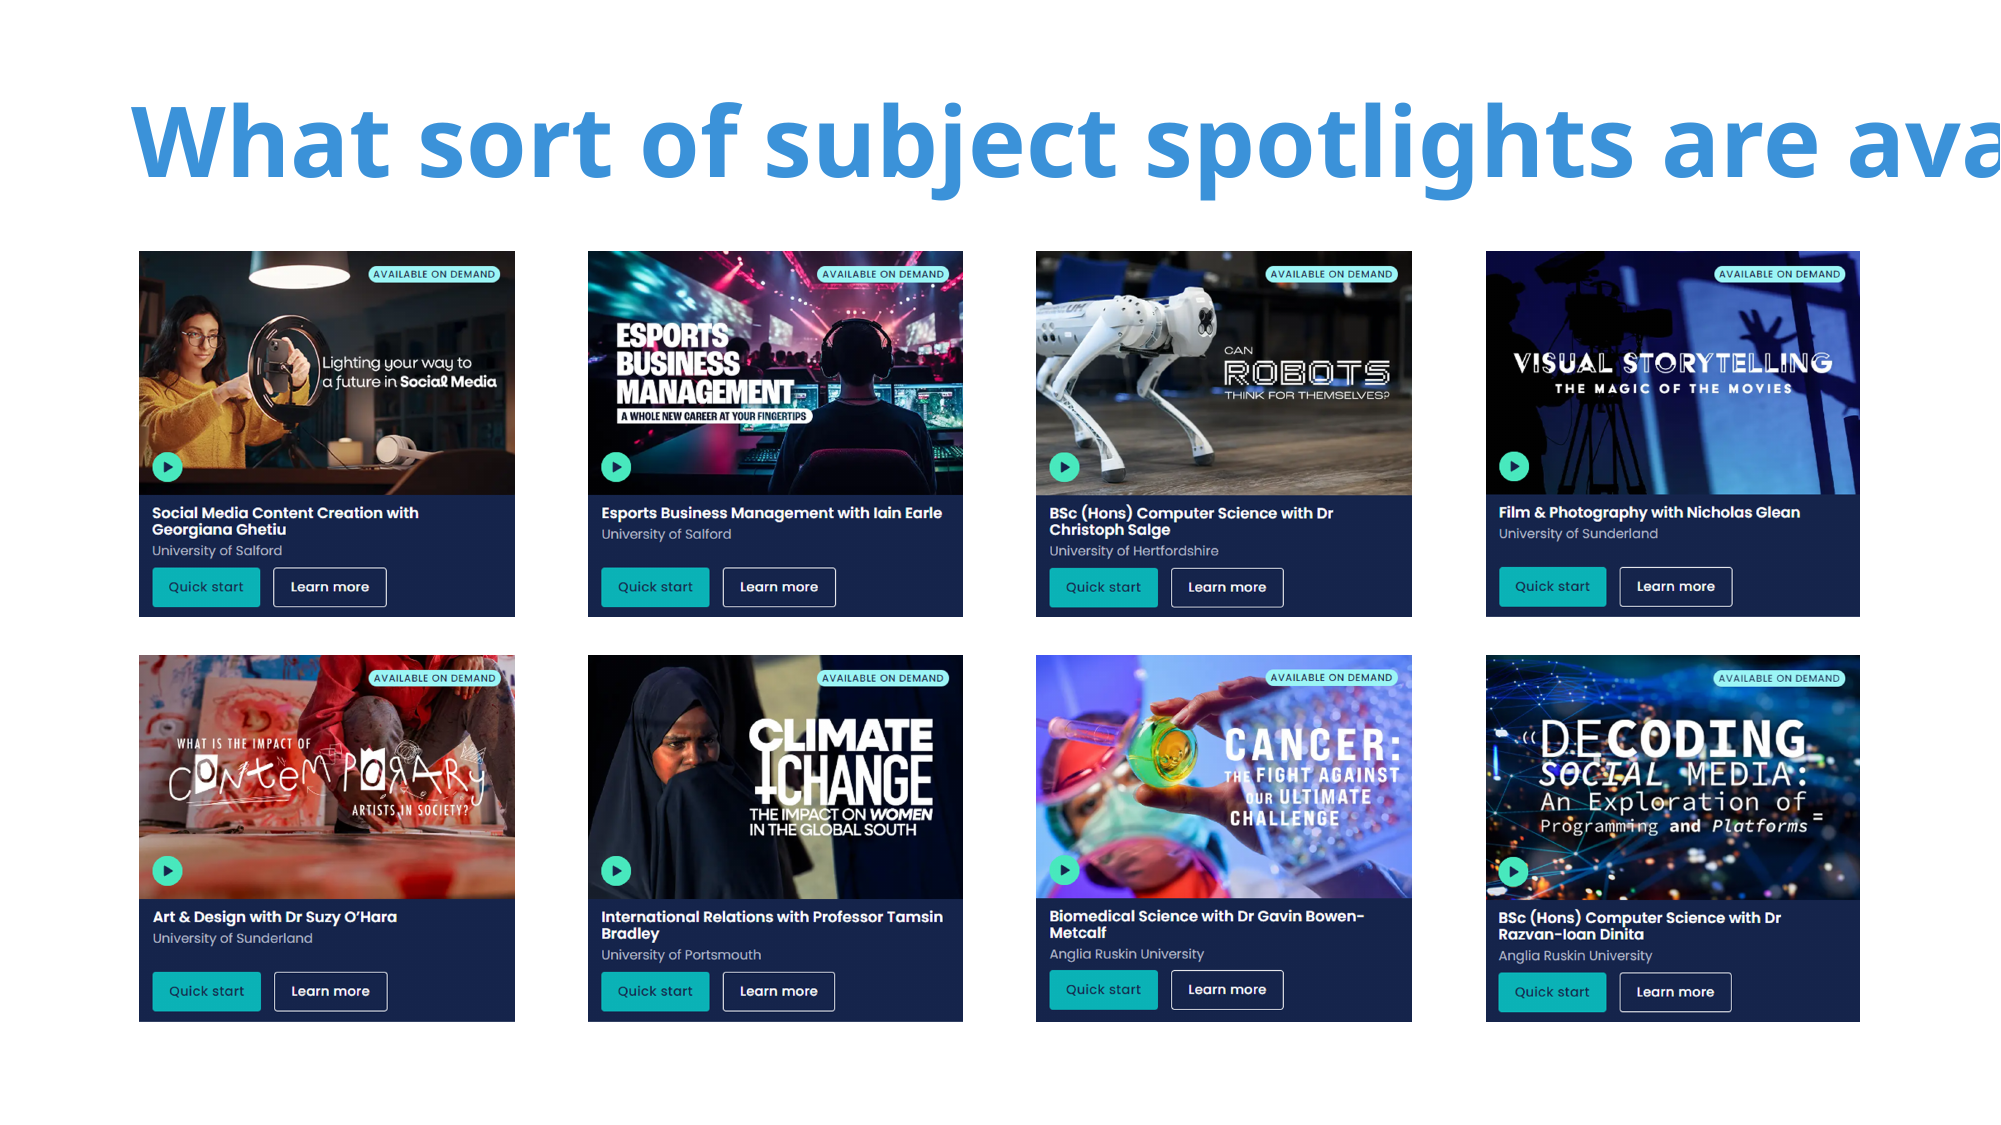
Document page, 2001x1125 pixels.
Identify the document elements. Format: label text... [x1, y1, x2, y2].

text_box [138, 250, 1861, 1022]
text_box What sort of subject spotlights are available? [131, 57, 1781, 200]
